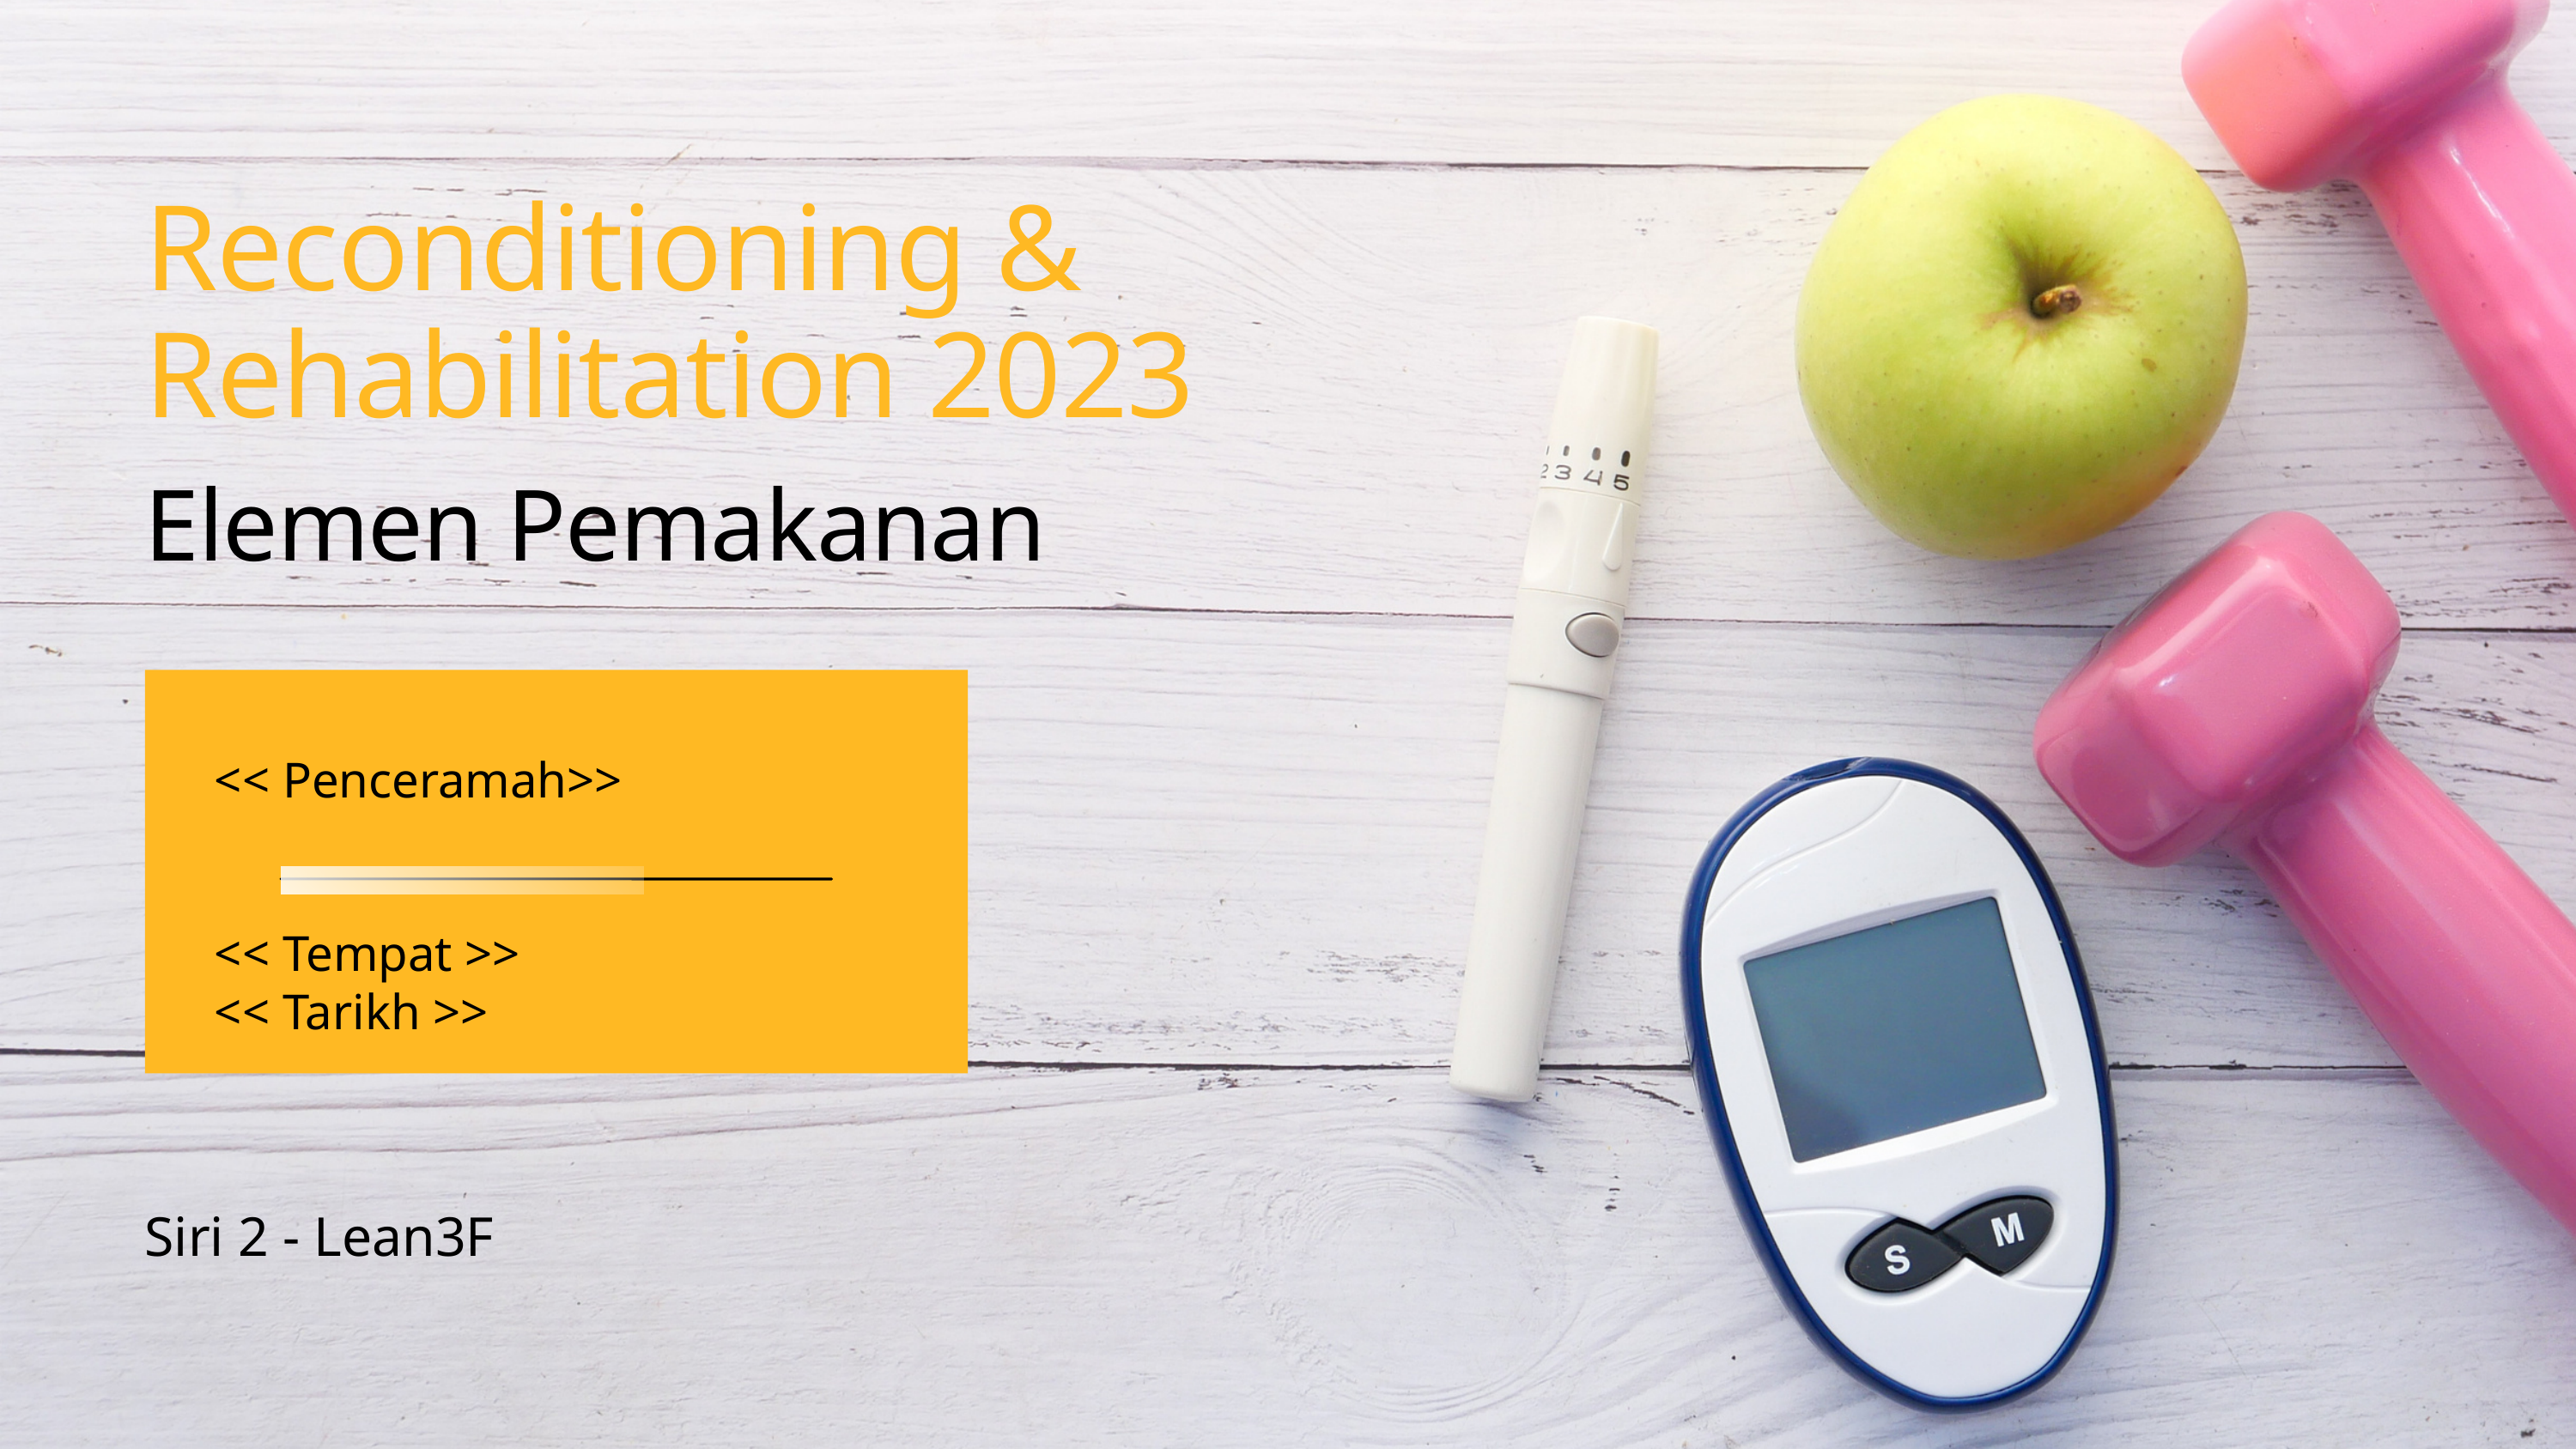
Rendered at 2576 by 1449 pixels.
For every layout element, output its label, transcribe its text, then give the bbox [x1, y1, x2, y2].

text_box [0, 0, 2576, 1449]
text_box [144, 670, 969, 1074]
text_box [281, 866, 645, 894]
text_box << Penceramah>> << Tempat >> << Tarikh >> [214, 749, 913, 1040]
text_box Elemen Pemakanan [144, 474, 1625, 581]
text_box Siri 2 - Lean3F [144, 1191, 1625, 1268]
text_box Reconditioning & Rehabilitation 2023 [144, 186, 1625, 442]
